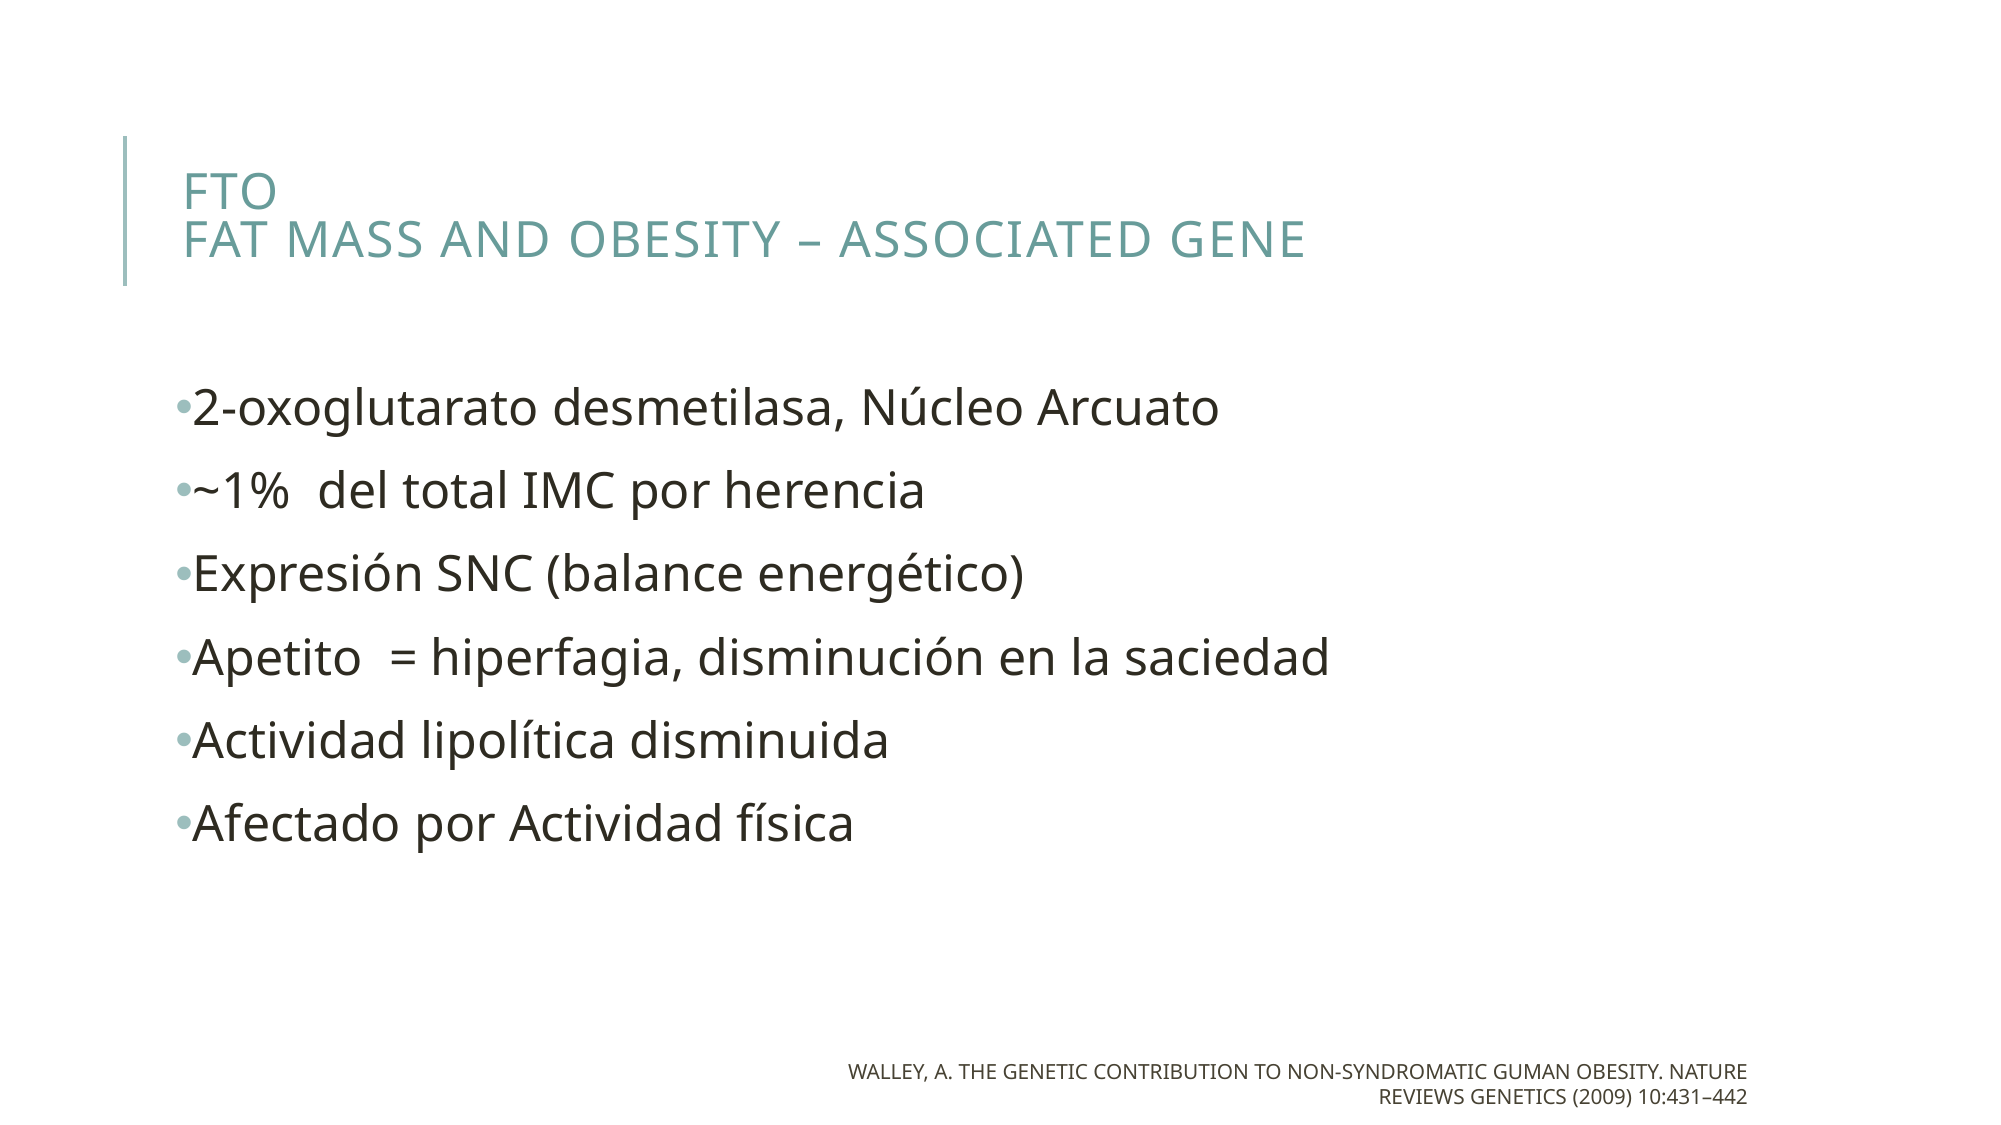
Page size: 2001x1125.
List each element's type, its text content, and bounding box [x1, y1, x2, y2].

title Fto Fat mass and obesity – associated gene [168, 96, 1763, 342]
list 2-oxoglutarato desmetilasa, Núcleo Arcuato ~1% del total IMC por herencia Expresión SNC (balance energético) Apetito = hiperfagia, disminución en la saciedad Actividad lipolítica disminuida Afectado por Actividad física [168, 375, 1763, 1035]
footer Walley, A. The genetic contribution to non-syndromatic guman obesity. Nature Reviews Genetics (2009) 10:431–442 [794, 1061, 1763, 1107]
